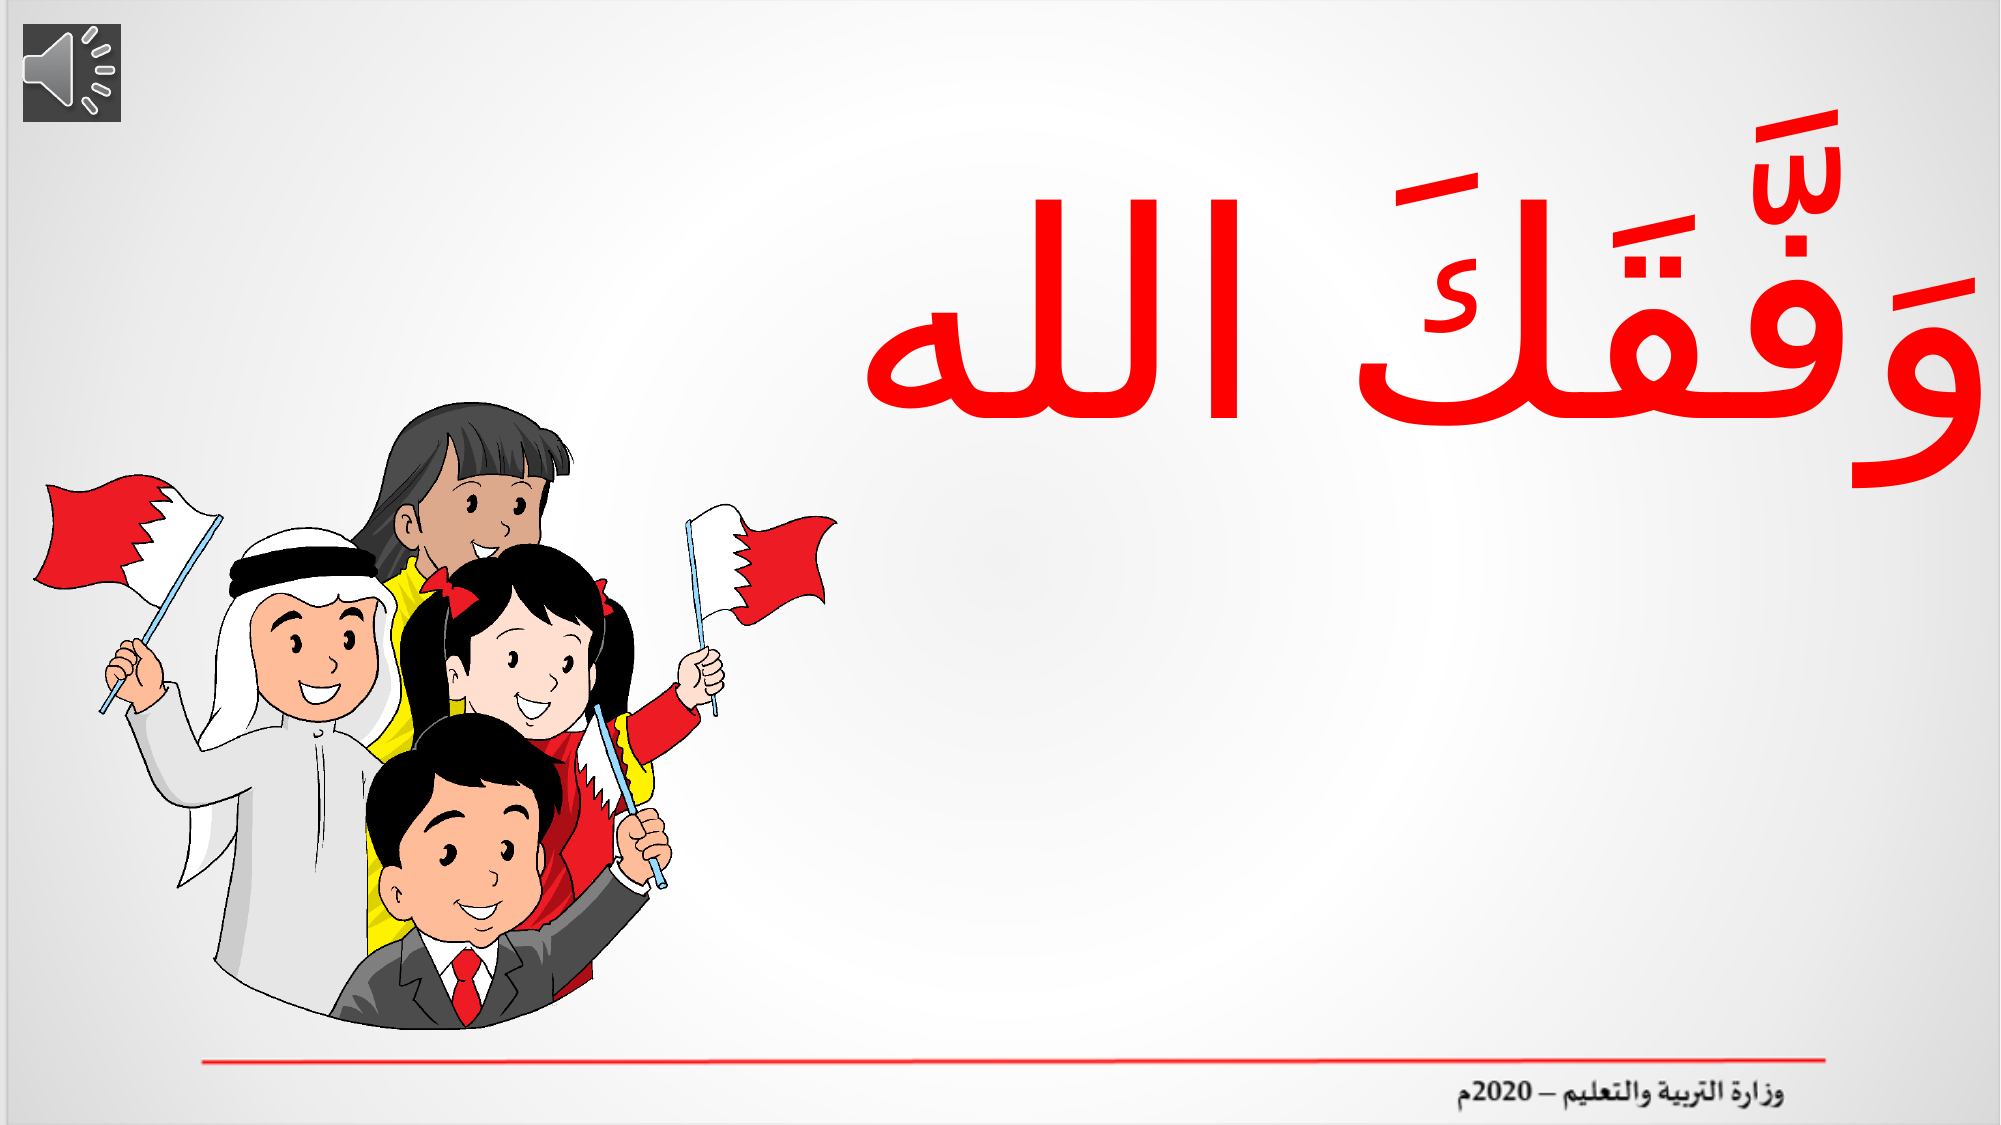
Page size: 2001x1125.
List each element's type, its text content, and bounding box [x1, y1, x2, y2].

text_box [21, 23, 122, 124]
text_box وَفَّقَكَ الله [832, 123, 2000, 484]
picture [0, 0, 2001, 1125]
